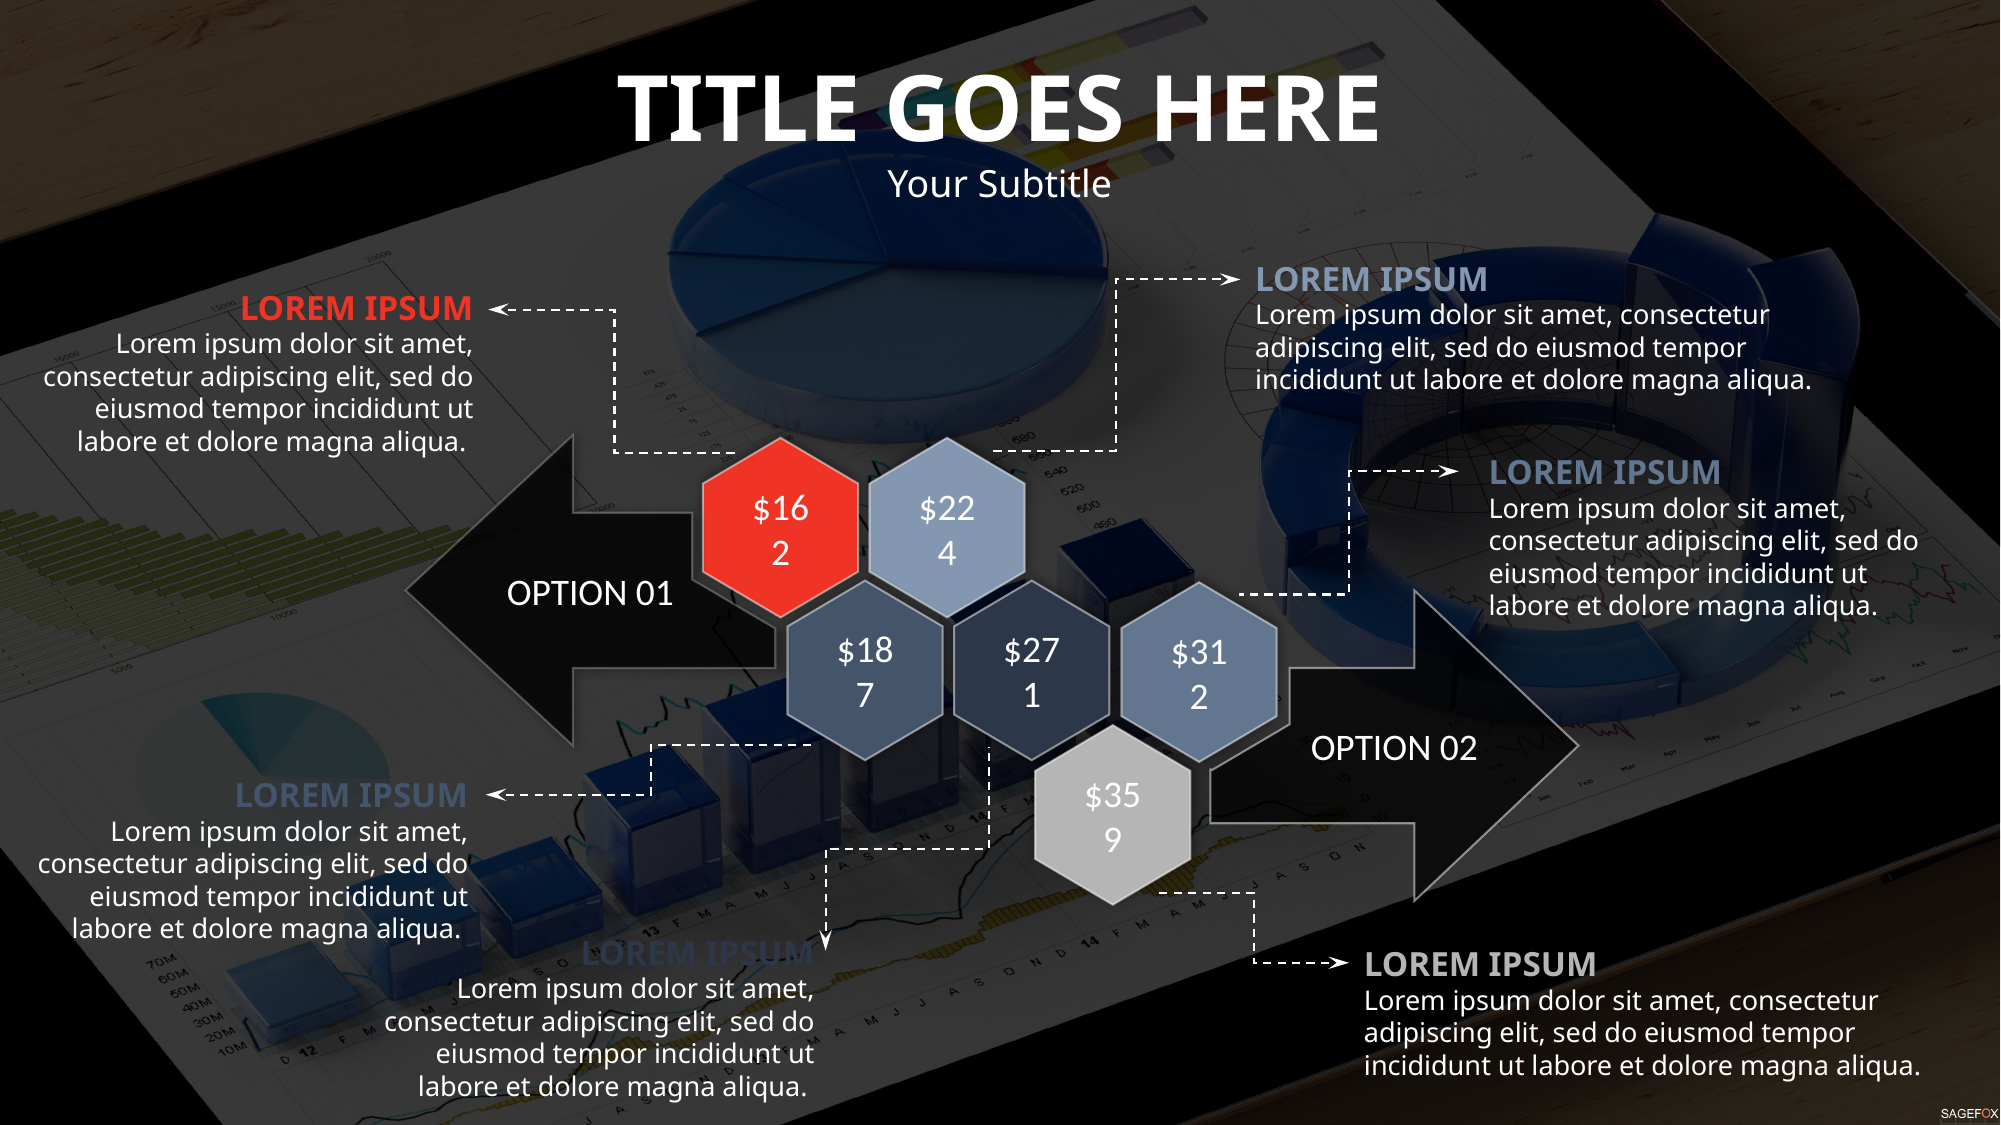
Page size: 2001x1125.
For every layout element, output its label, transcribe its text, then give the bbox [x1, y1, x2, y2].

text_box LOREM IPSUM Lorem ipsum dolor sit amet, consectetur adipiscing elit, sed do eiusmod tempor incididunt ut labore et dolore magna aliqua. [18, 279, 489, 464]
text_box $312 [1120, 581, 1278, 764]
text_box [1158, 892, 1350, 963]
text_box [485, 744, 816, 795]
text_box TITLE GOES HERE Your Subtitle [548, 42, 1452, 212]
text_box LOREM IPSUM Lorem ipsum dolor sit amet, consectetur adipiscing elit, sed do eiusmod tempor incididunt ut labore et dolore magna aliqua. [1349, 935, 1944, 1089]
text_box $224 [868, 436, 1026, 617]
text_box $359 [1034, 723, 1192, 906]
text_box $162 [701, 436, 860, 619]
text_box LOREM IPSUM Lorem ipsum dolor sit amet, consectetur adipiscing elit, sed do eiusmod tempor incididunt ut labore et dolore magna aliqua. [1240, 250, 1879, 403]
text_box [1239, 471, 1459, 595]
text_box OPTION 02 [1209, 595, 1580, 904]
text_box $271 [953, 579, 1111, 762]
text_box OPTION 01 [404, 453, 777, 744]
picture [0, 0, 2001, 1125]
text_box LOREM IPSUM Lorem ipsum dolor sit amet, consectetur adipiscing elit, sed do eiusmod tempor incididunt ut labore et dolore magna aliqua. [1473, 443, 1944, 629]
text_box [805, 766, 1010, 931]
text_box $187 [786, 579, 944, 762]
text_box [991, 279, 1241, 452]
text_box LOREM IPSUM Lorem ipsum dolor sit amet, consectetur adipiscing elit, sed do eiusmod tempor incididunt ut labore et dolore magna aliqua. [13, 767, 483, 952]
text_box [488, 309, 741, 453]
text_box LOREM IPSUM Lorem ipsum dolor sit amet, consectetur adipiscing elit, sed do eiusmod tempor incididunt ut labore et dolore magna aliqua. [359, 924, 830, 1109]
